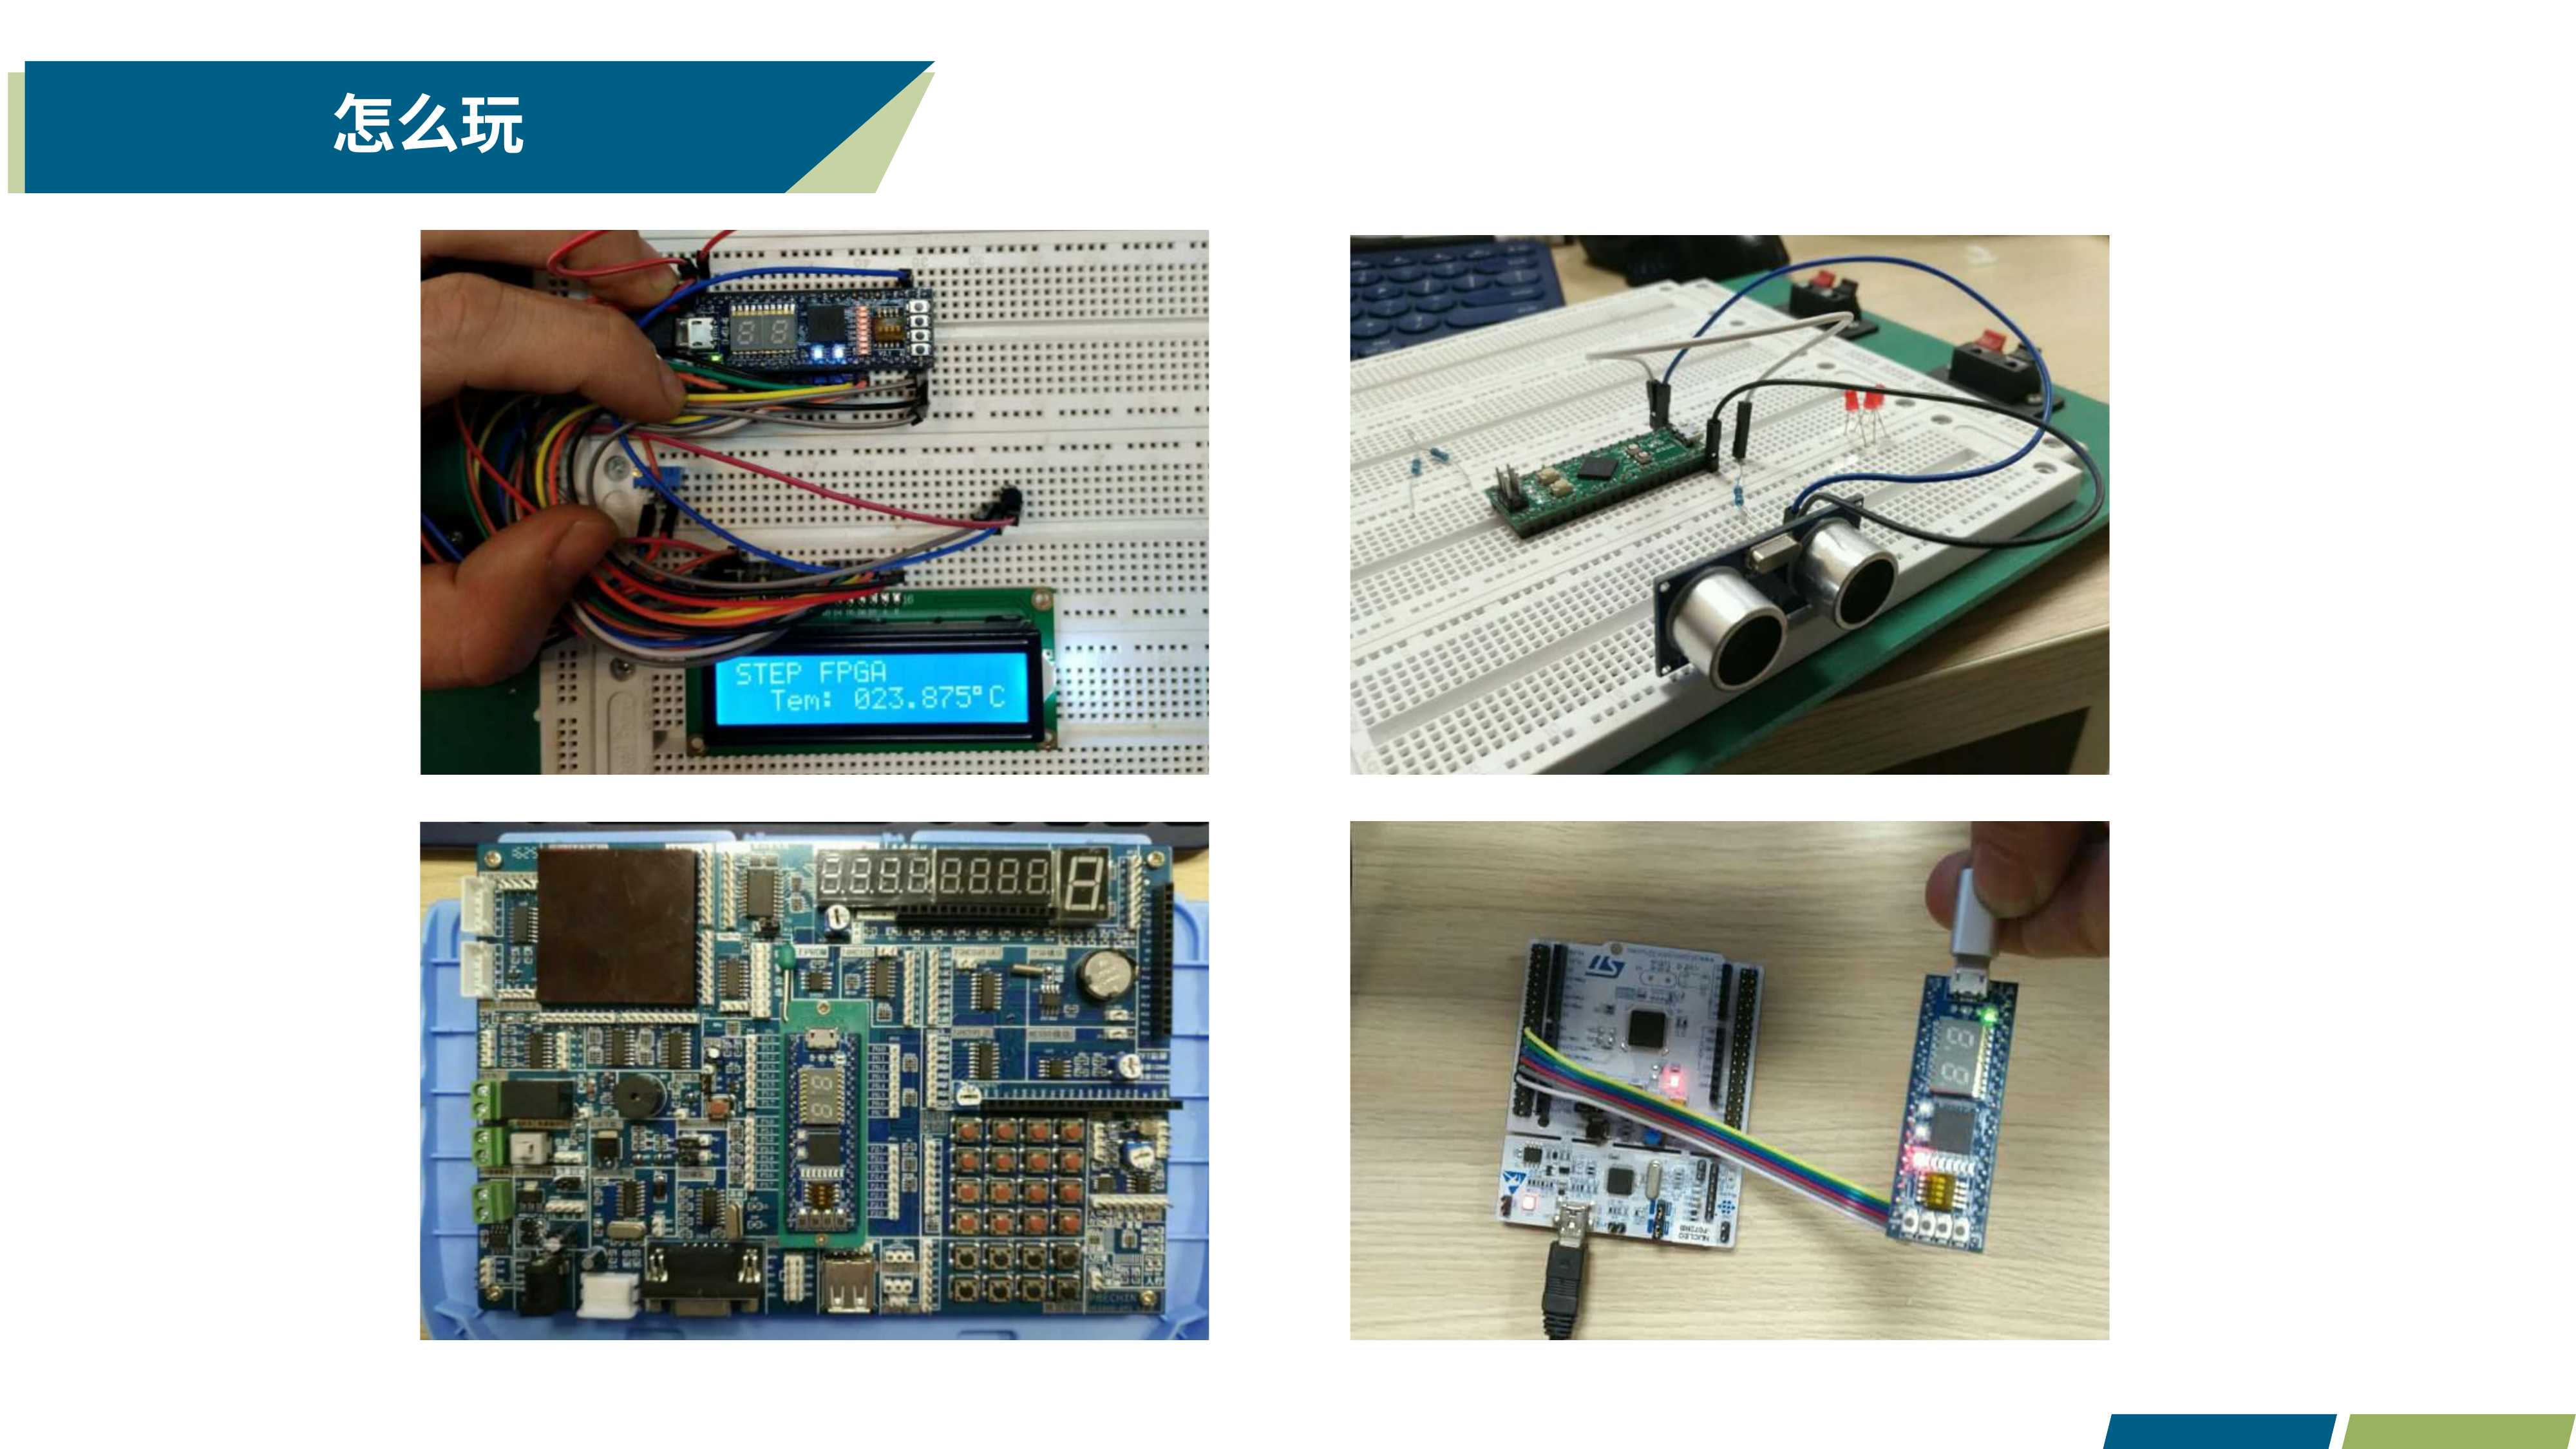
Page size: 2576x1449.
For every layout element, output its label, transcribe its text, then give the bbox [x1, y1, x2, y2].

picture [1350, 235, 2110, 775]
picture [420, 108, 1209, 1449]
title 怎么玩 [0, 66, 884, 188]
picture [1350, 821, 2110, 1340]
